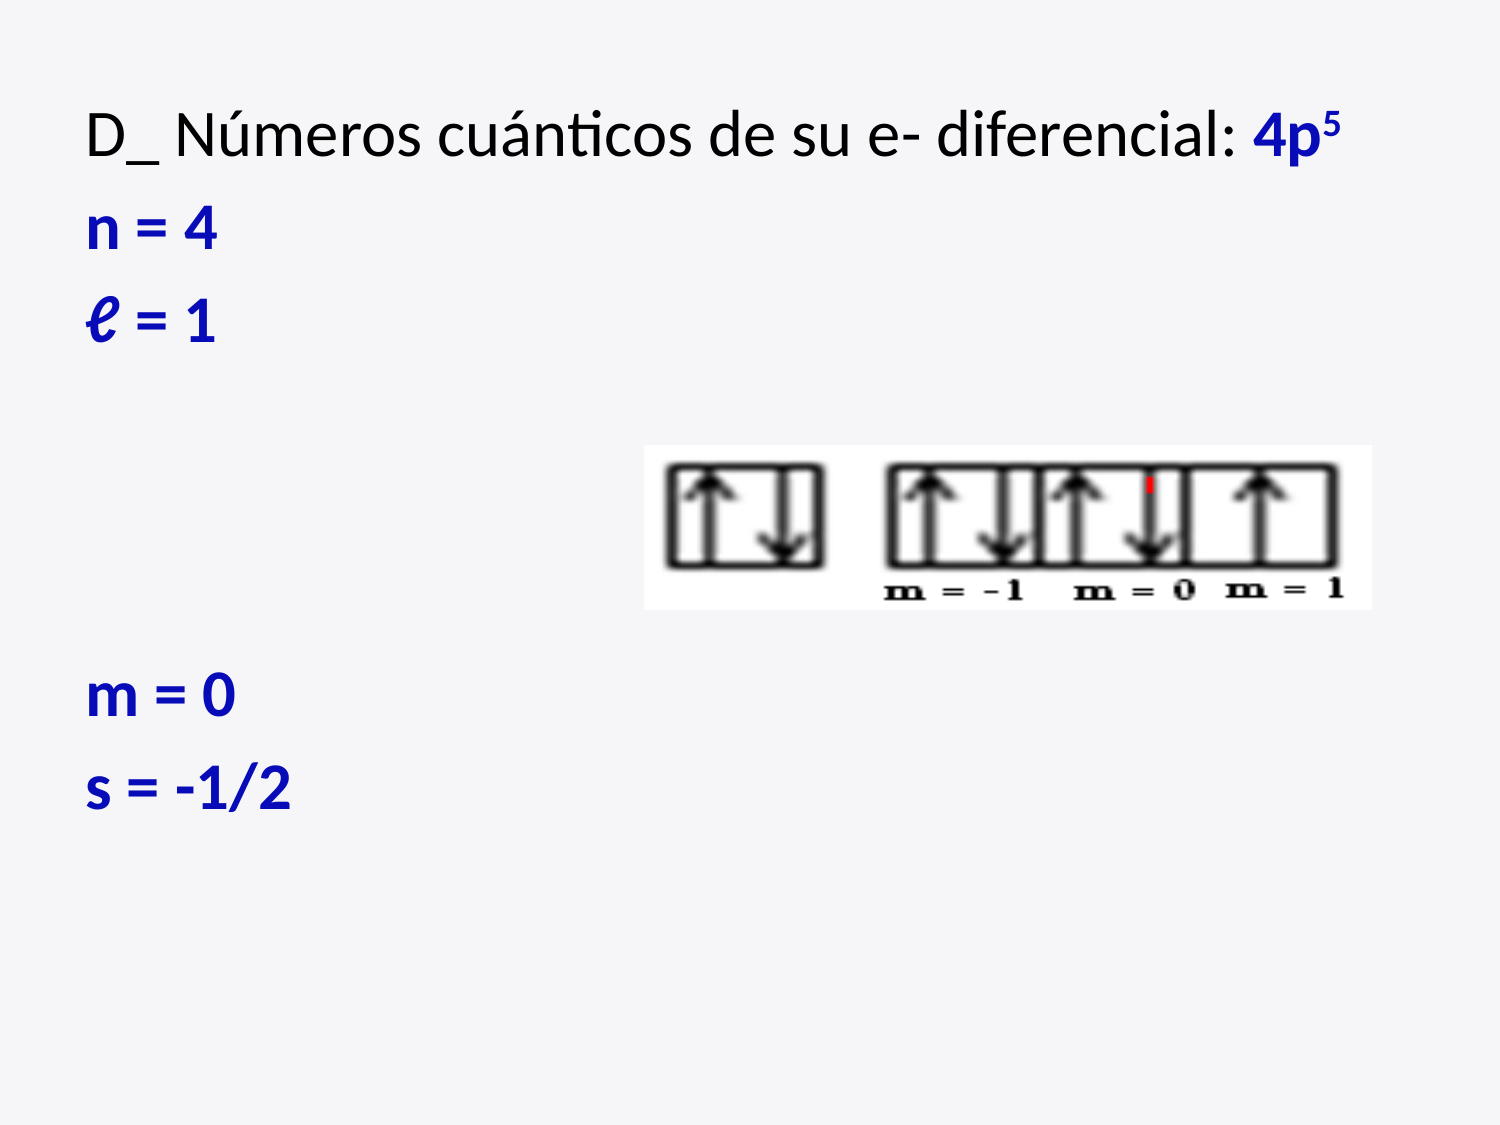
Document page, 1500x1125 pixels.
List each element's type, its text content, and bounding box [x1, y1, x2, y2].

list D_ Números cuánticos de su e- diferencial: 4p5 n = 4 ℓ = 1 m = 0 s = -1/2 [70, 82, 1421, 1020]
picture [644, 445, 1372, 610]
